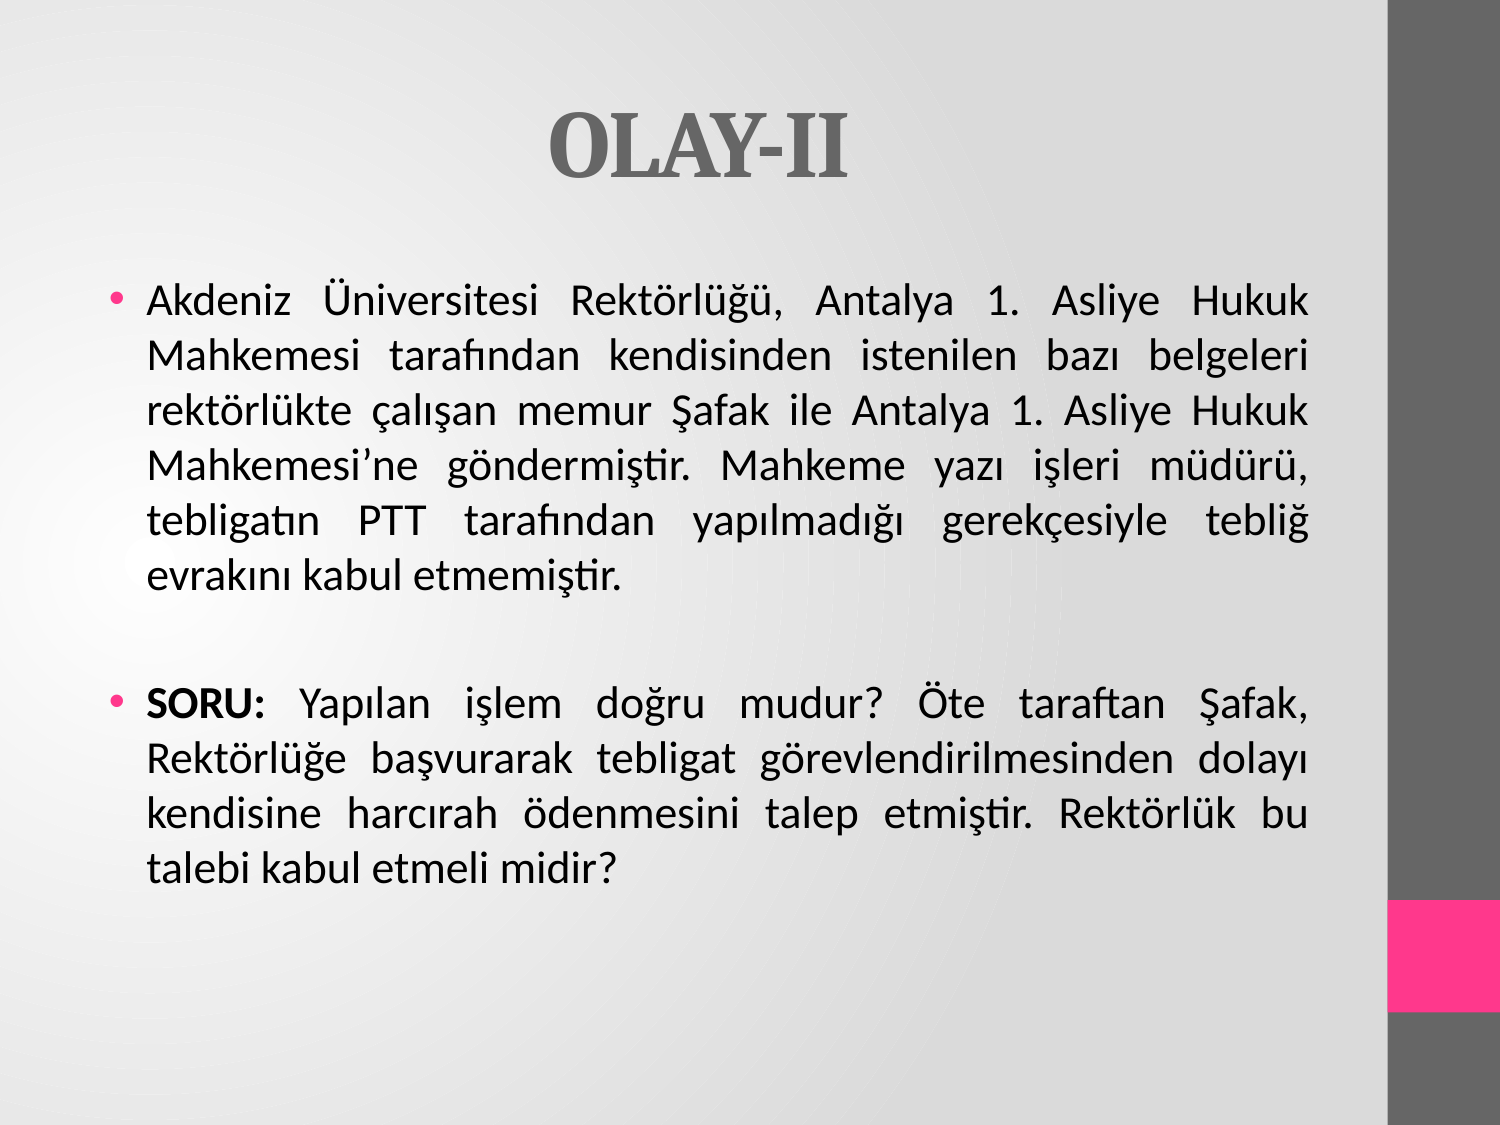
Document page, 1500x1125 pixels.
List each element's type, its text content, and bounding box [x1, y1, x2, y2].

title OLAY-II [75, 45, 1325, 233]
list Akdeniz Üniversitesi Rektörlüğü, Antalya 1. Asliye Hukuk Mahkemesi tarafından kendisinden istenilen bazı belgeleri rektörlükte çalışan memur Şafak ile Antalya 1. Asliye Hukuk Mahkemesi’ne göndermiştir. Mahkeme yazı işleri müdürü, tebligatın PTT tarafından yapılmadığı gerekçesiyle tebliğ evrakını kabul etmemiştir. SORU: Yapılan işlem doğru mudur? Öte taraftan Şafak, Rektörlüğe başvurarak tebligat görevlendirilmesinden dolayı kendisine harcırah ödenmesini talep etmiştir. Rektörlük bu talebi kabul etmeli midir? [75, 262, 1325, 1050]
